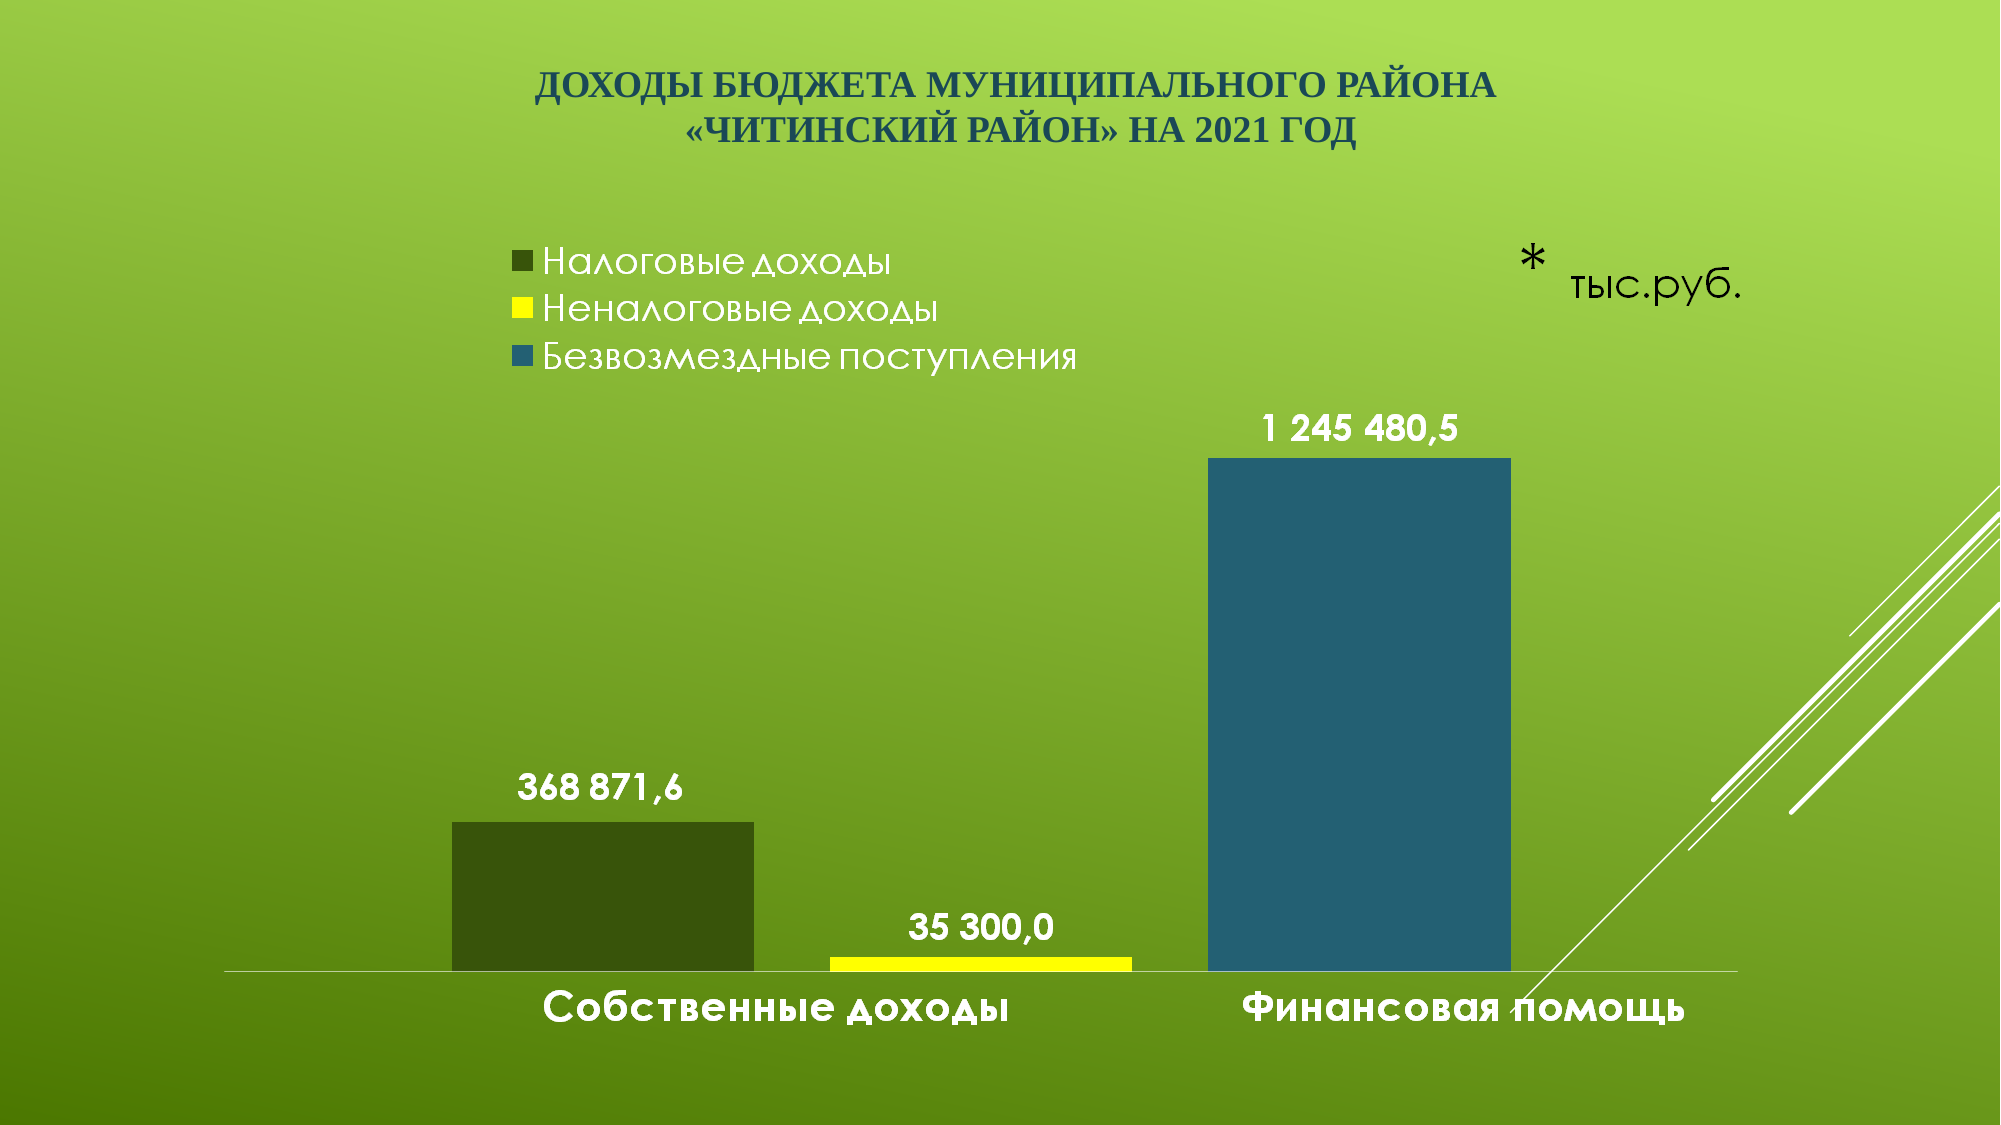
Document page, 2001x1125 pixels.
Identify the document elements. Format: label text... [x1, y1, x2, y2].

text_box Доходы бюджета муниципального района «Читинский район» на 2021 год [345, 52, 1696, 208]
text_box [202, 208, 1758, 1073]
